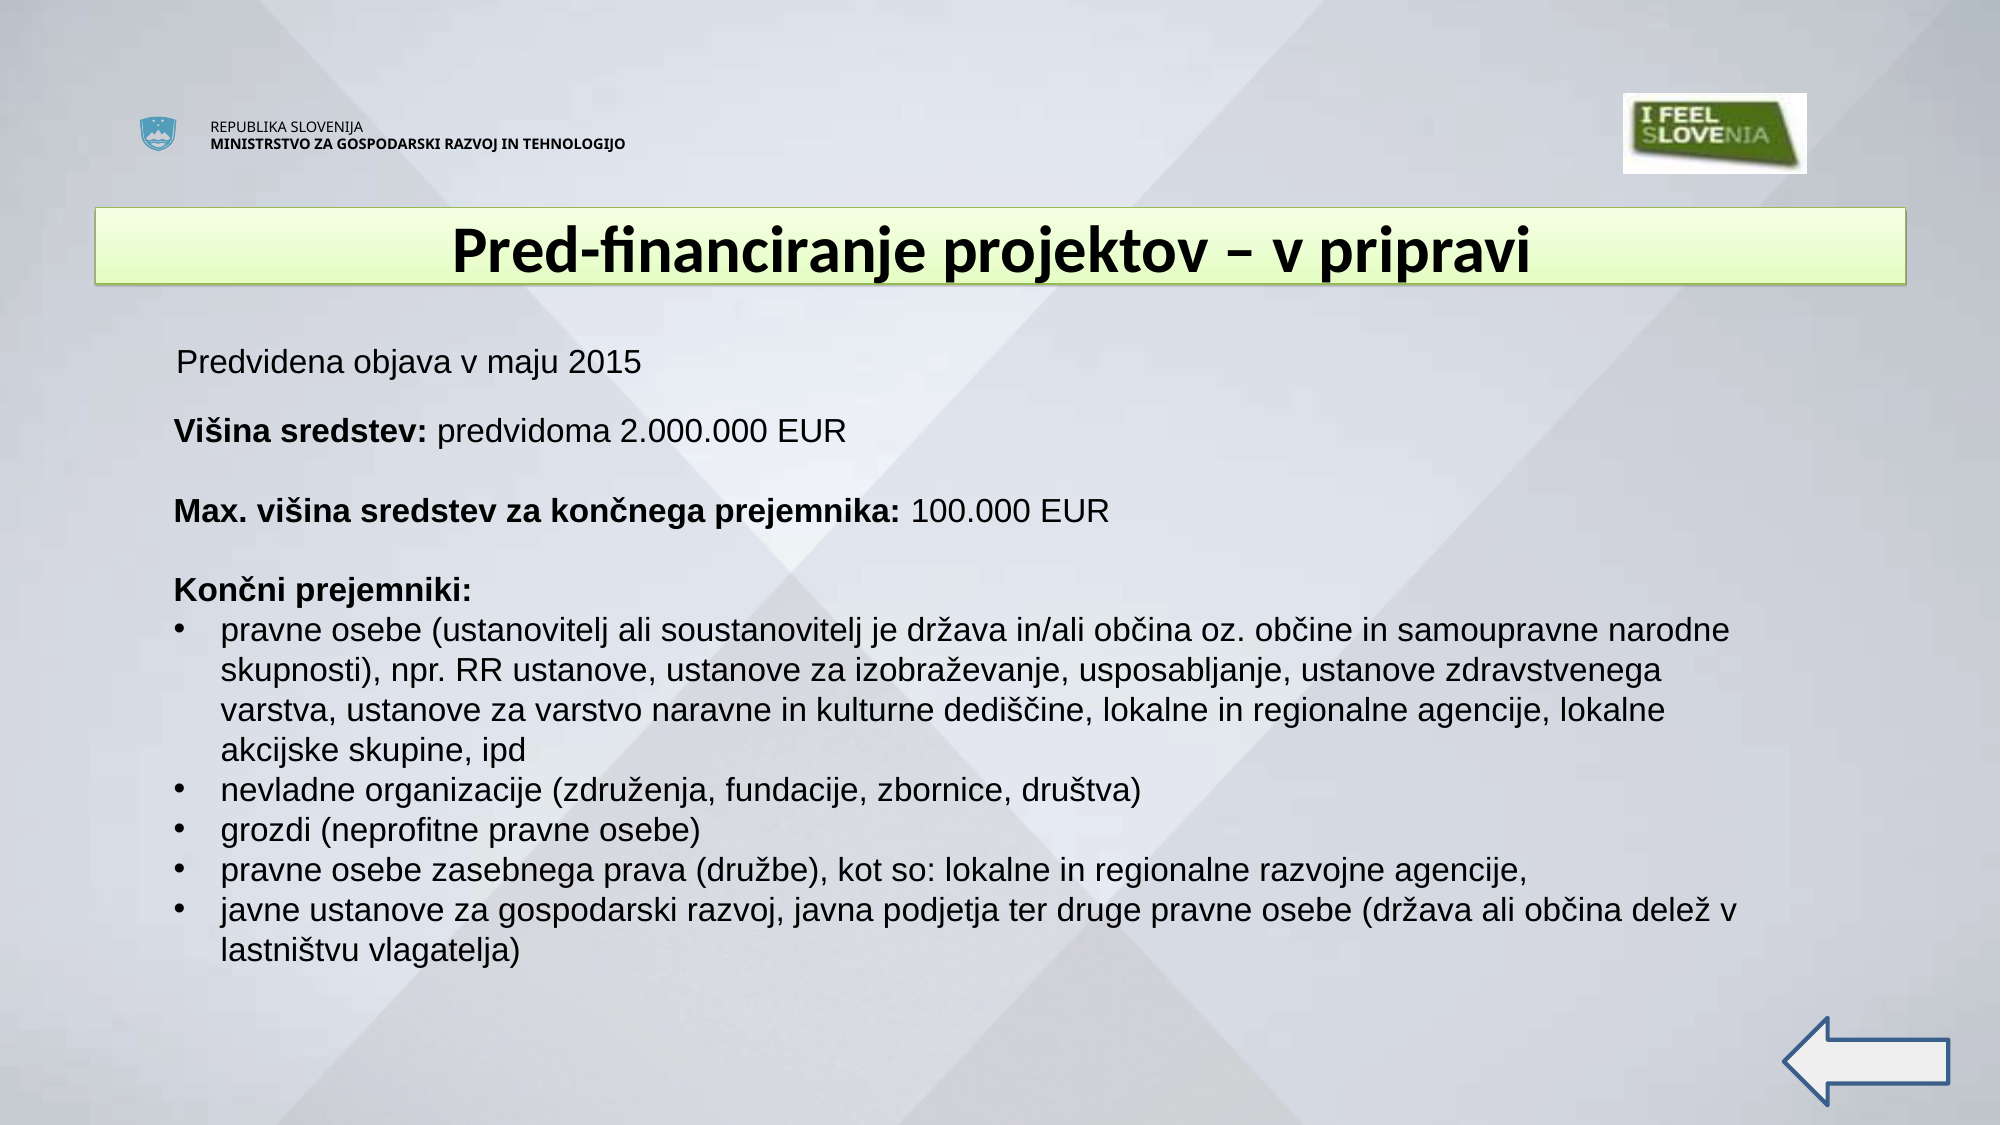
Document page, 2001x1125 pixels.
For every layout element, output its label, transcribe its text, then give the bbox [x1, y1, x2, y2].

text_box Predvidena objava v maju 2015 [161, 332, 658, 388]
text_box [1781, 1015, 1951, 1108]
text_box Višina sredstev: predvidoma 2.000.000 EUR Max. višina sredstev za končnega prejemnika: 100.000 EUR Končni prejemniki: pravne osebe (ustanovitelj ali soustanovitelj je država in/ali občina oz. občine in samoupravne narodne skupnosti), npr. RR ustanove, ustanove za izobraževanje, usposabljanje, ustanove zdravstvenega varstva, ustanove za varstvo naravne in kulturne dediščine, lokalne in regionalne agencije, lokalne akcijske skupine, ipd nevladne organizacije (združenja, fundacije, zbornice, društva) grozdi (neprofitne pravne osebe) pravne osebe zasebnega prava (družbe), kot so: lokalne in regionalne razvojne agencije, javne ustanove za gospodarski razvoj, javna podjetja ter druge pravne osebe (država ali občina delež v lastništvu vlagatelja) [158, 401, 1805, 976]
title Pred-financiranje projektov – v pripravi [95, 207, 1906, 285]
picture [0, 0, 2000, 1125]
